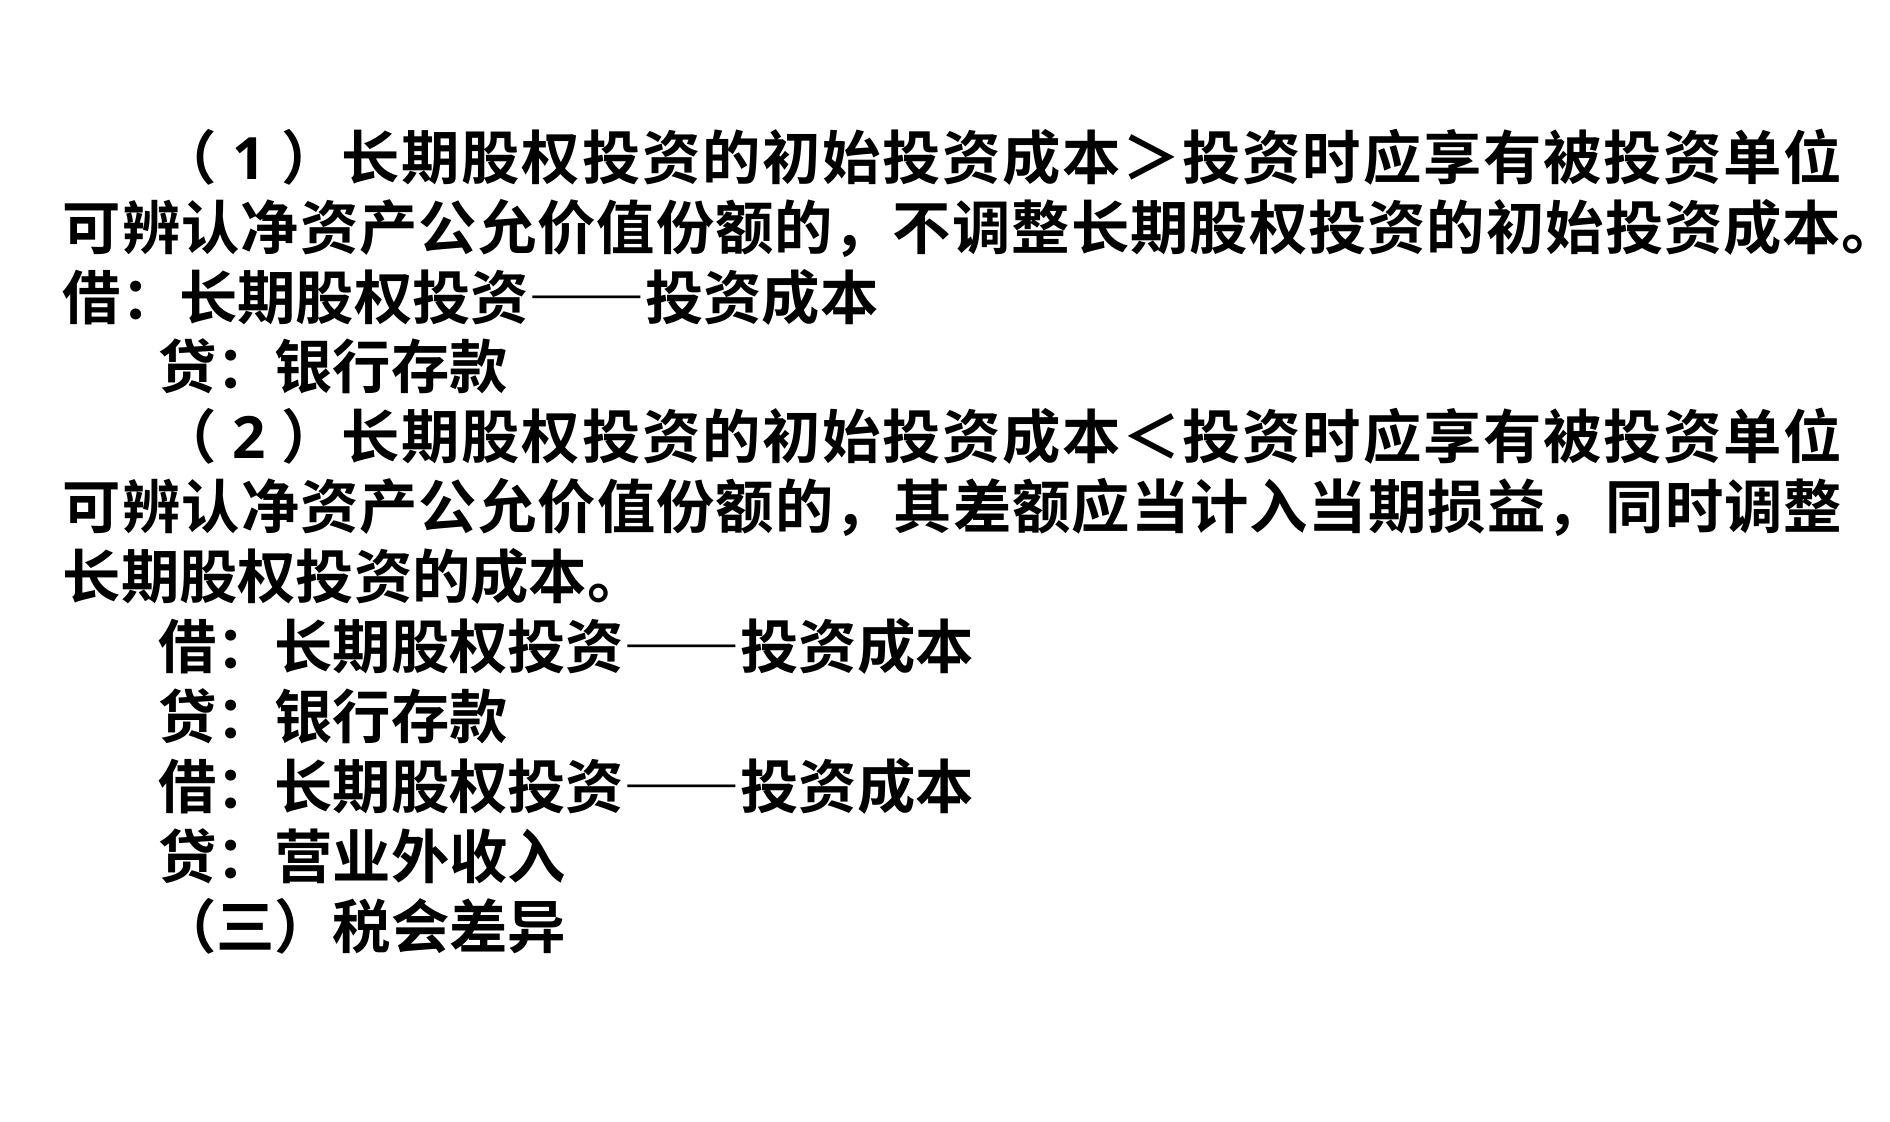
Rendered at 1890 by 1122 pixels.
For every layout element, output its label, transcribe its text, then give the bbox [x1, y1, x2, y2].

text_box （1）长期股权投资的初始投资成本＞投资时应享有被投资单位可辨认净资产公允价值份额的，不调整长期股权投资的初始投资成本。借：长期股权投资——投资成本 贷：银行存款 （2）长期股权投资的初始投资成本＜投资时应享有被投资单位可辨认净资产公允价值份额的，其差额应当计入当期损益，同时调整长期股权投资的成本。 借：长期股权投资——投资成本 贷：银行存款 借：长期股权投资——投资成本 贷：营业外收入 （三）税会差异 [48, 113, 1857, 1122]
